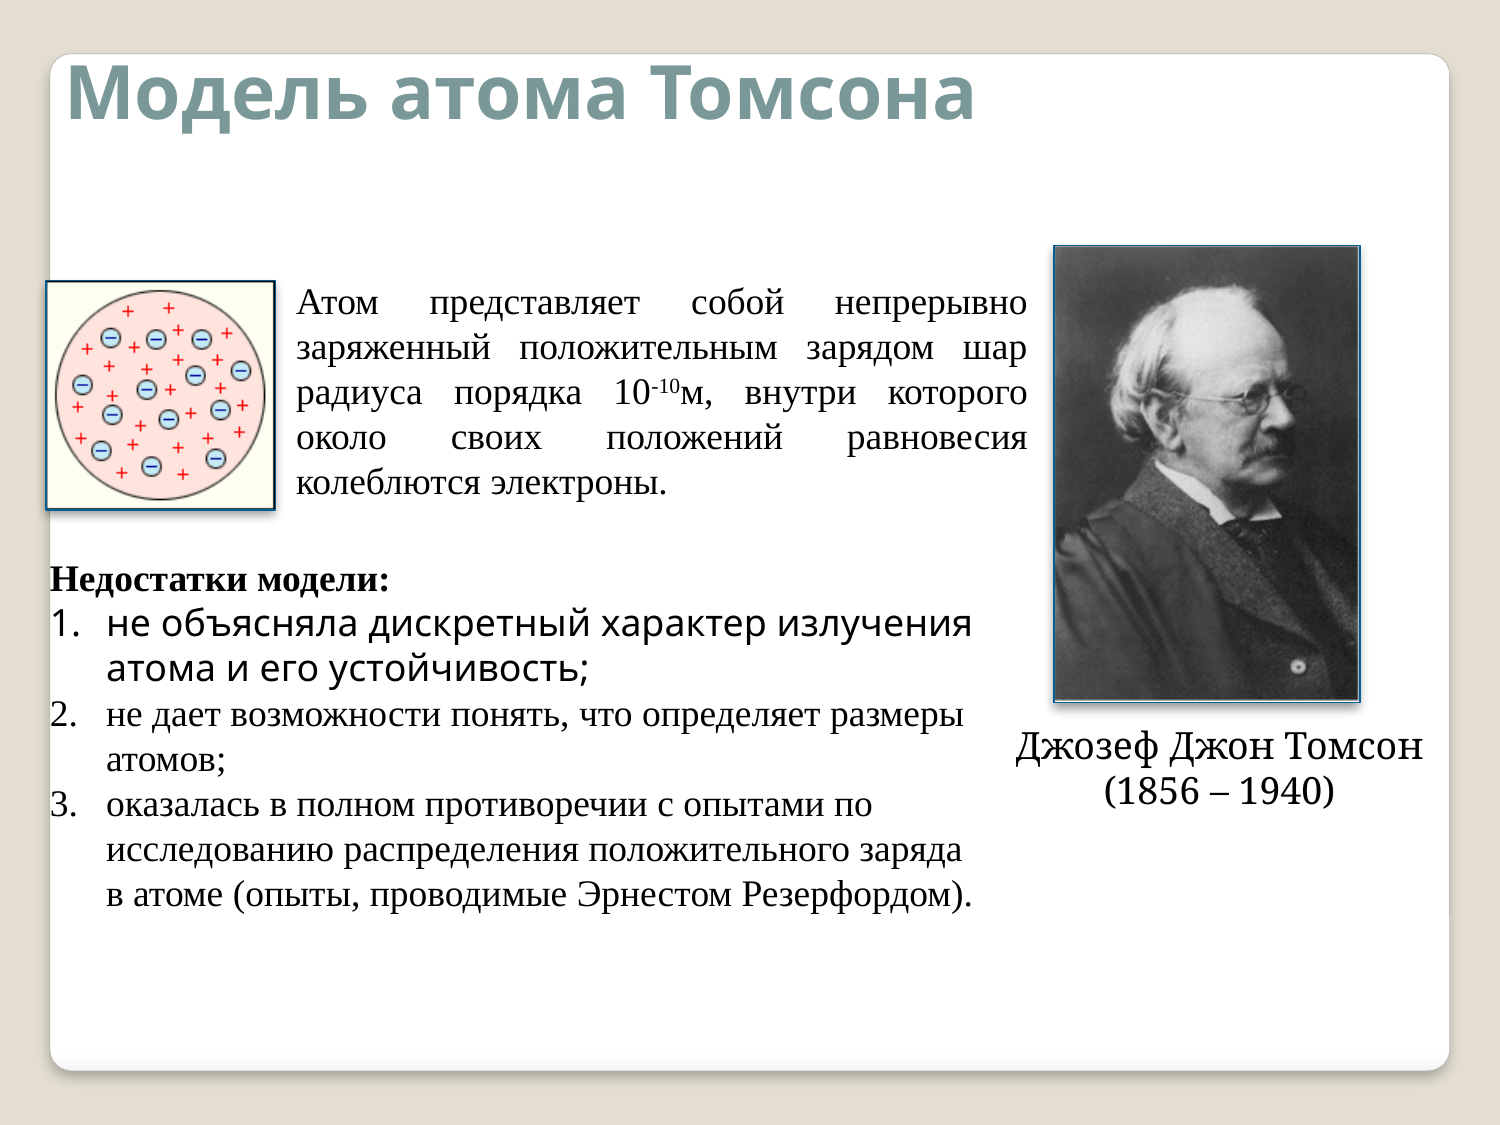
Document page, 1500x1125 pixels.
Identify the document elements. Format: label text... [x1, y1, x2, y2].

text_box Модель атома Томсона [49, 37, 1450, 162]
picture [1054, 245, 1360, 703]
picture [46, 281, 276, 510]
text_box Недостатки модели: не объясняла дискретный характер излучения атома и его устойчивость; не дает возможности понять, что определяет размеры атомов; оказалась в полном противоречии с опытами по исследованию распределения положительного заряда в атоме (опыты, проводимые Эрнестом Резерфордом). [35, 547, 996, 922]
text_box Атом представляет собой непрерывно заряженный положительным зарядом шар радиуса порядка 10-10м, внутри которого около своих положений равновесия колеблются электроны. [281, 269, 1043, 510]
text_box Джозеф Джон Томсон (1856 – 1940) [1000, 714, 1439, 820]
